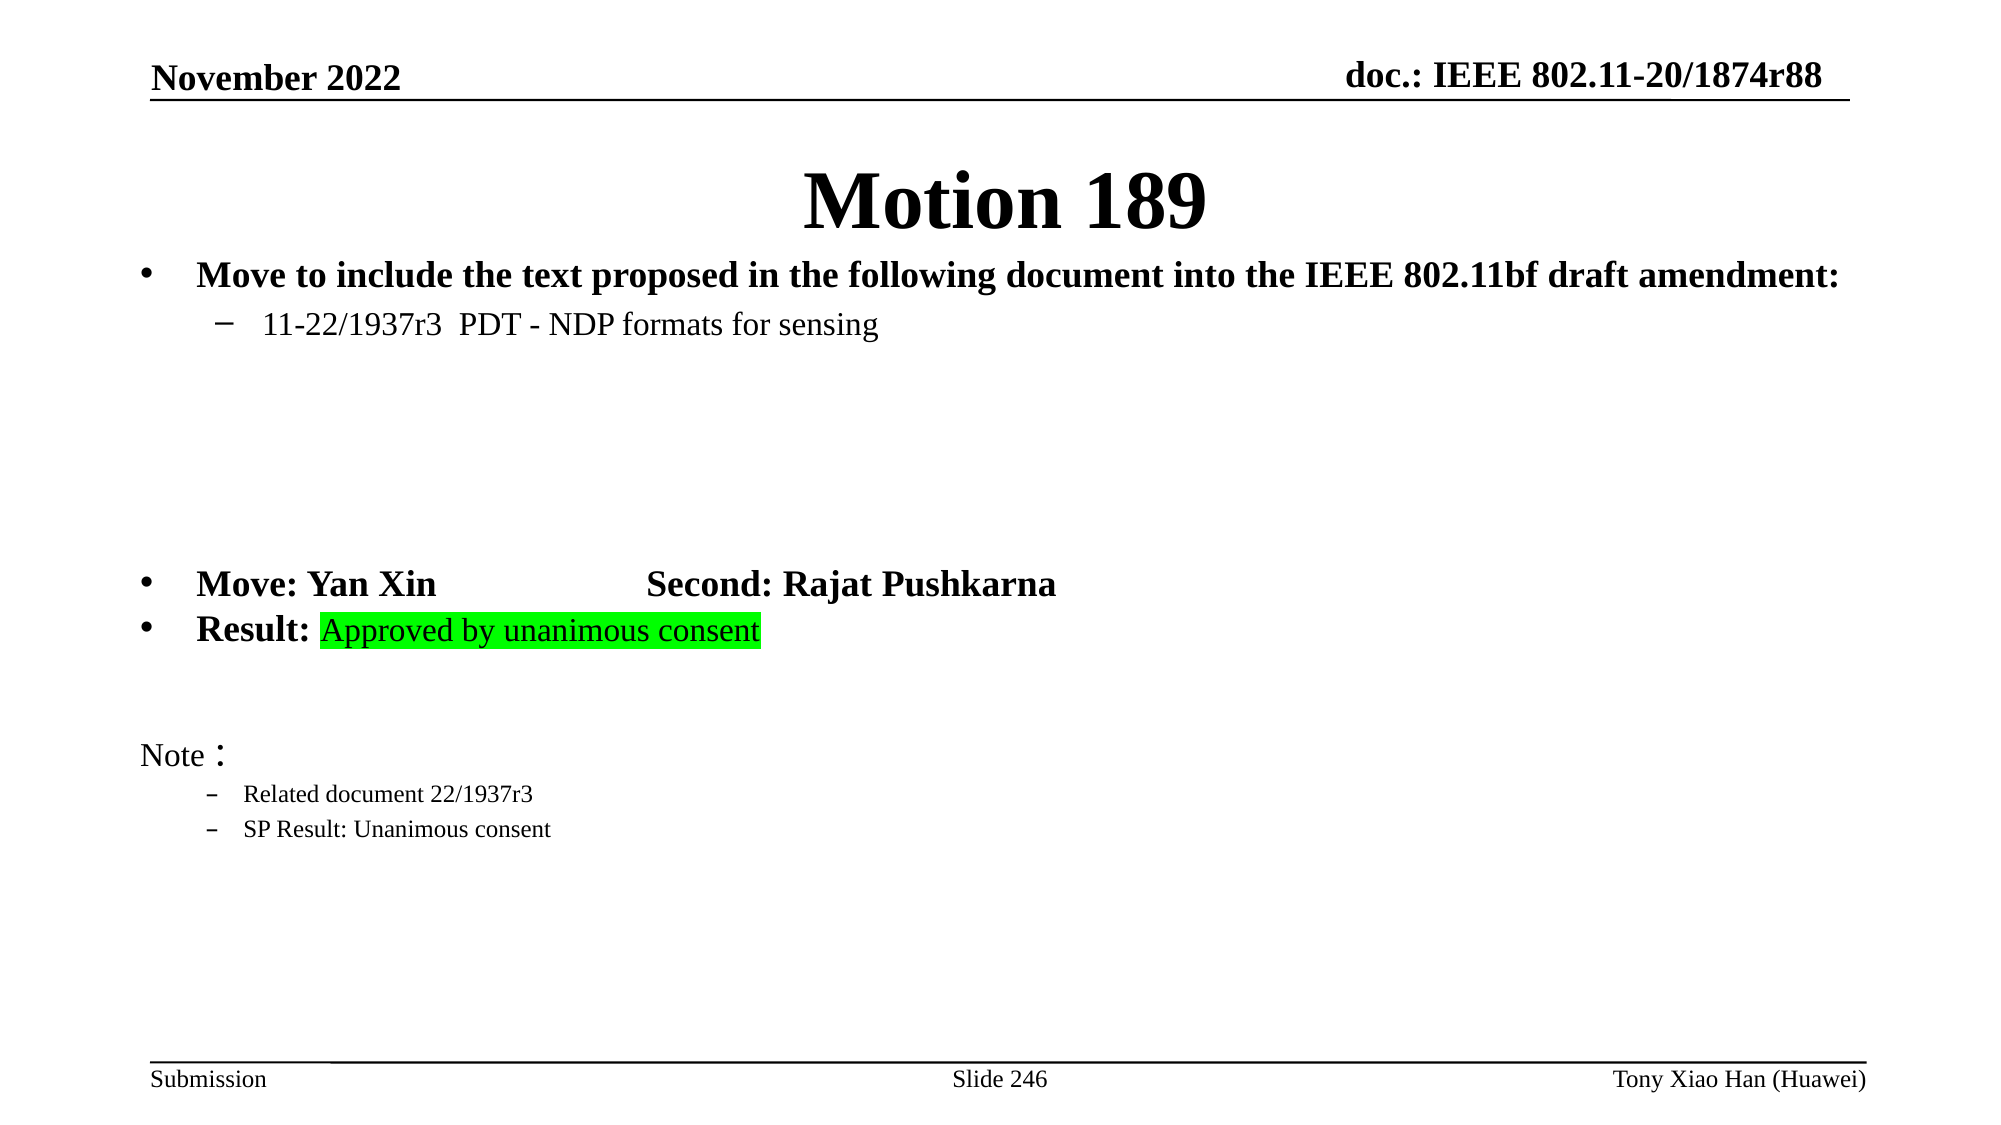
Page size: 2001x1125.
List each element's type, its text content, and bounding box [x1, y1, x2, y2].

text_box Move to include the text proposed in the following document into the IEEE 802.11bf draft amendment: 11-22/1937r3 PDT - NDP formats for sensing Move: Yan Xin Second: Rajat Pushkarna Result: Approved by unanimous consent Note： Related document 22/1937r3 SP Result: Unanimous consent [125, 212, 1888, 900]
text_box Motion 189 [368, 137, 1644, 212]
